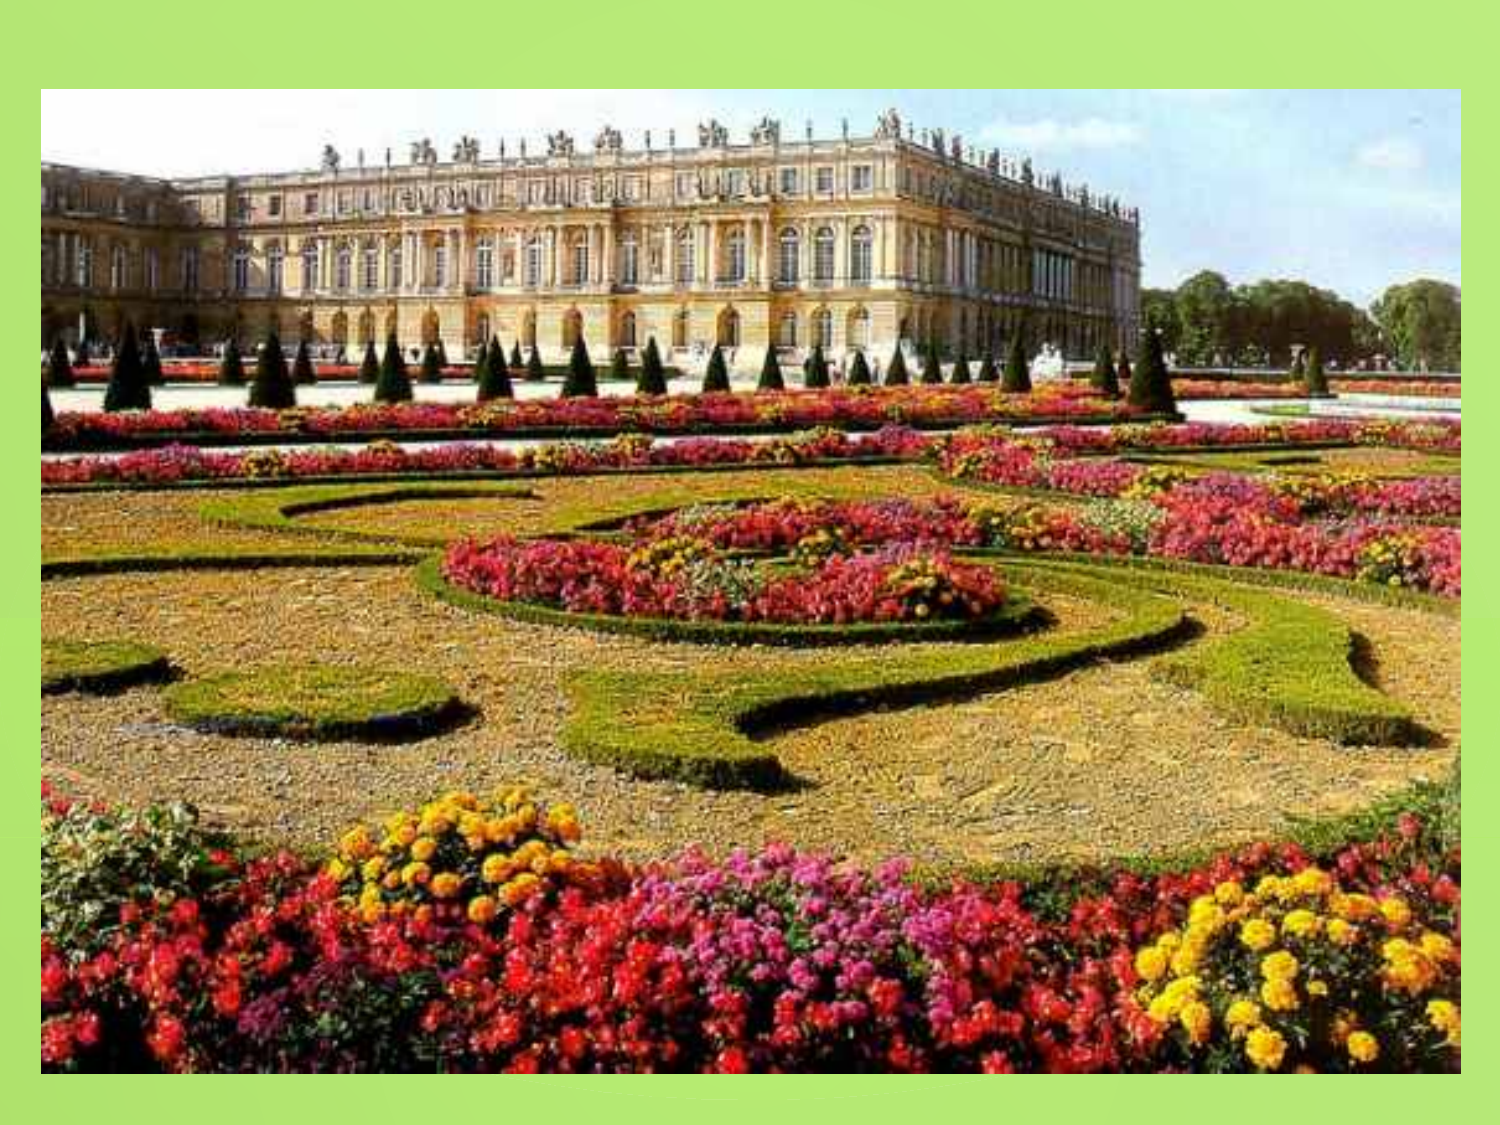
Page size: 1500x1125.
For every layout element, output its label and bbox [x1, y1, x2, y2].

picture [41, 89, 1461, 1074]
